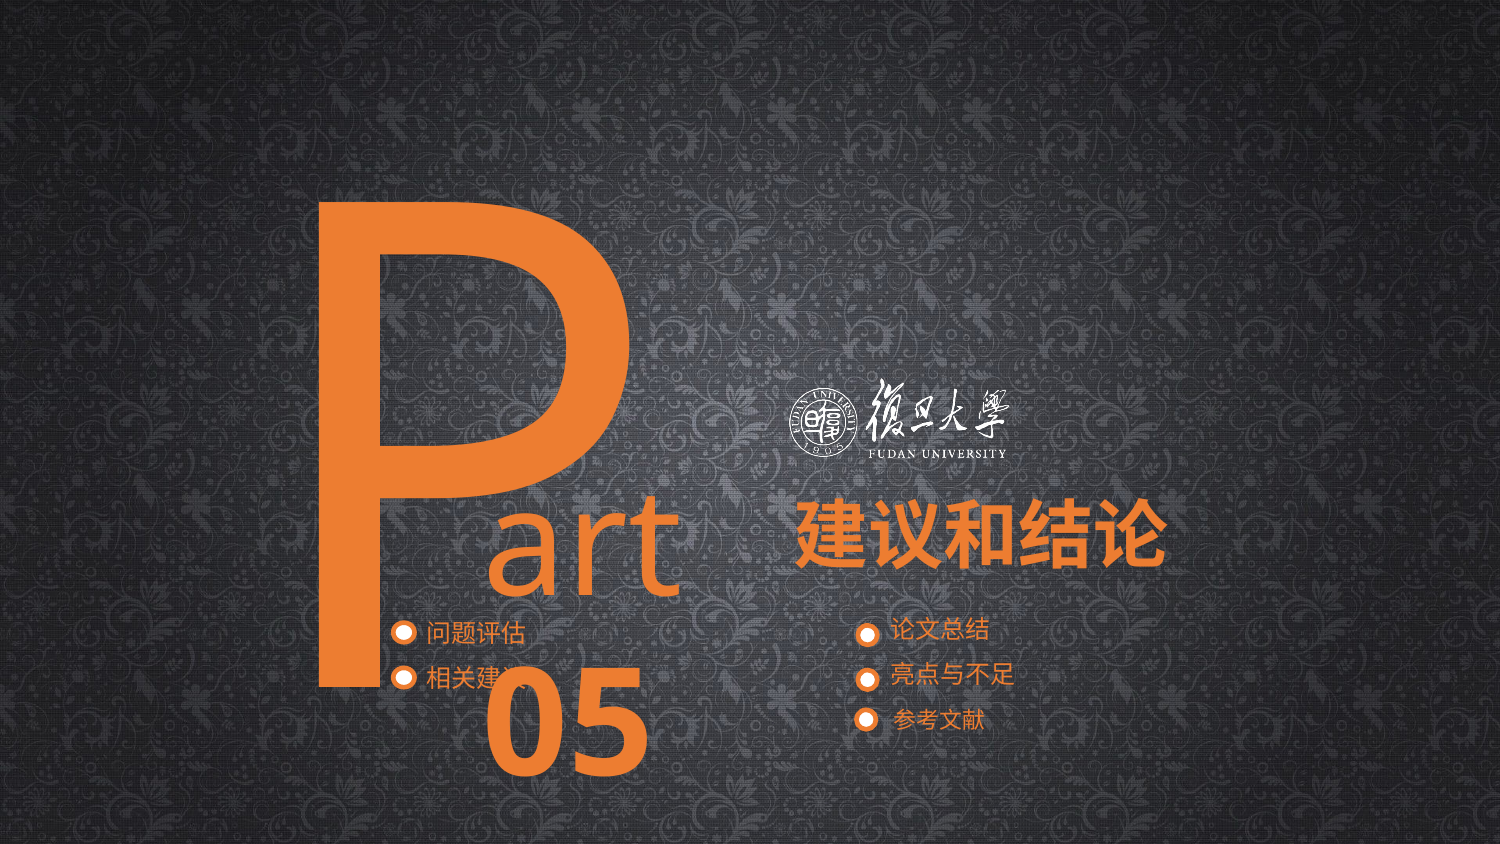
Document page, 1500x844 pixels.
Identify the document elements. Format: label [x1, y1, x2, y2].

picture [0, 0, 1500, 844]
text_box [300, 1, 791, 840]
